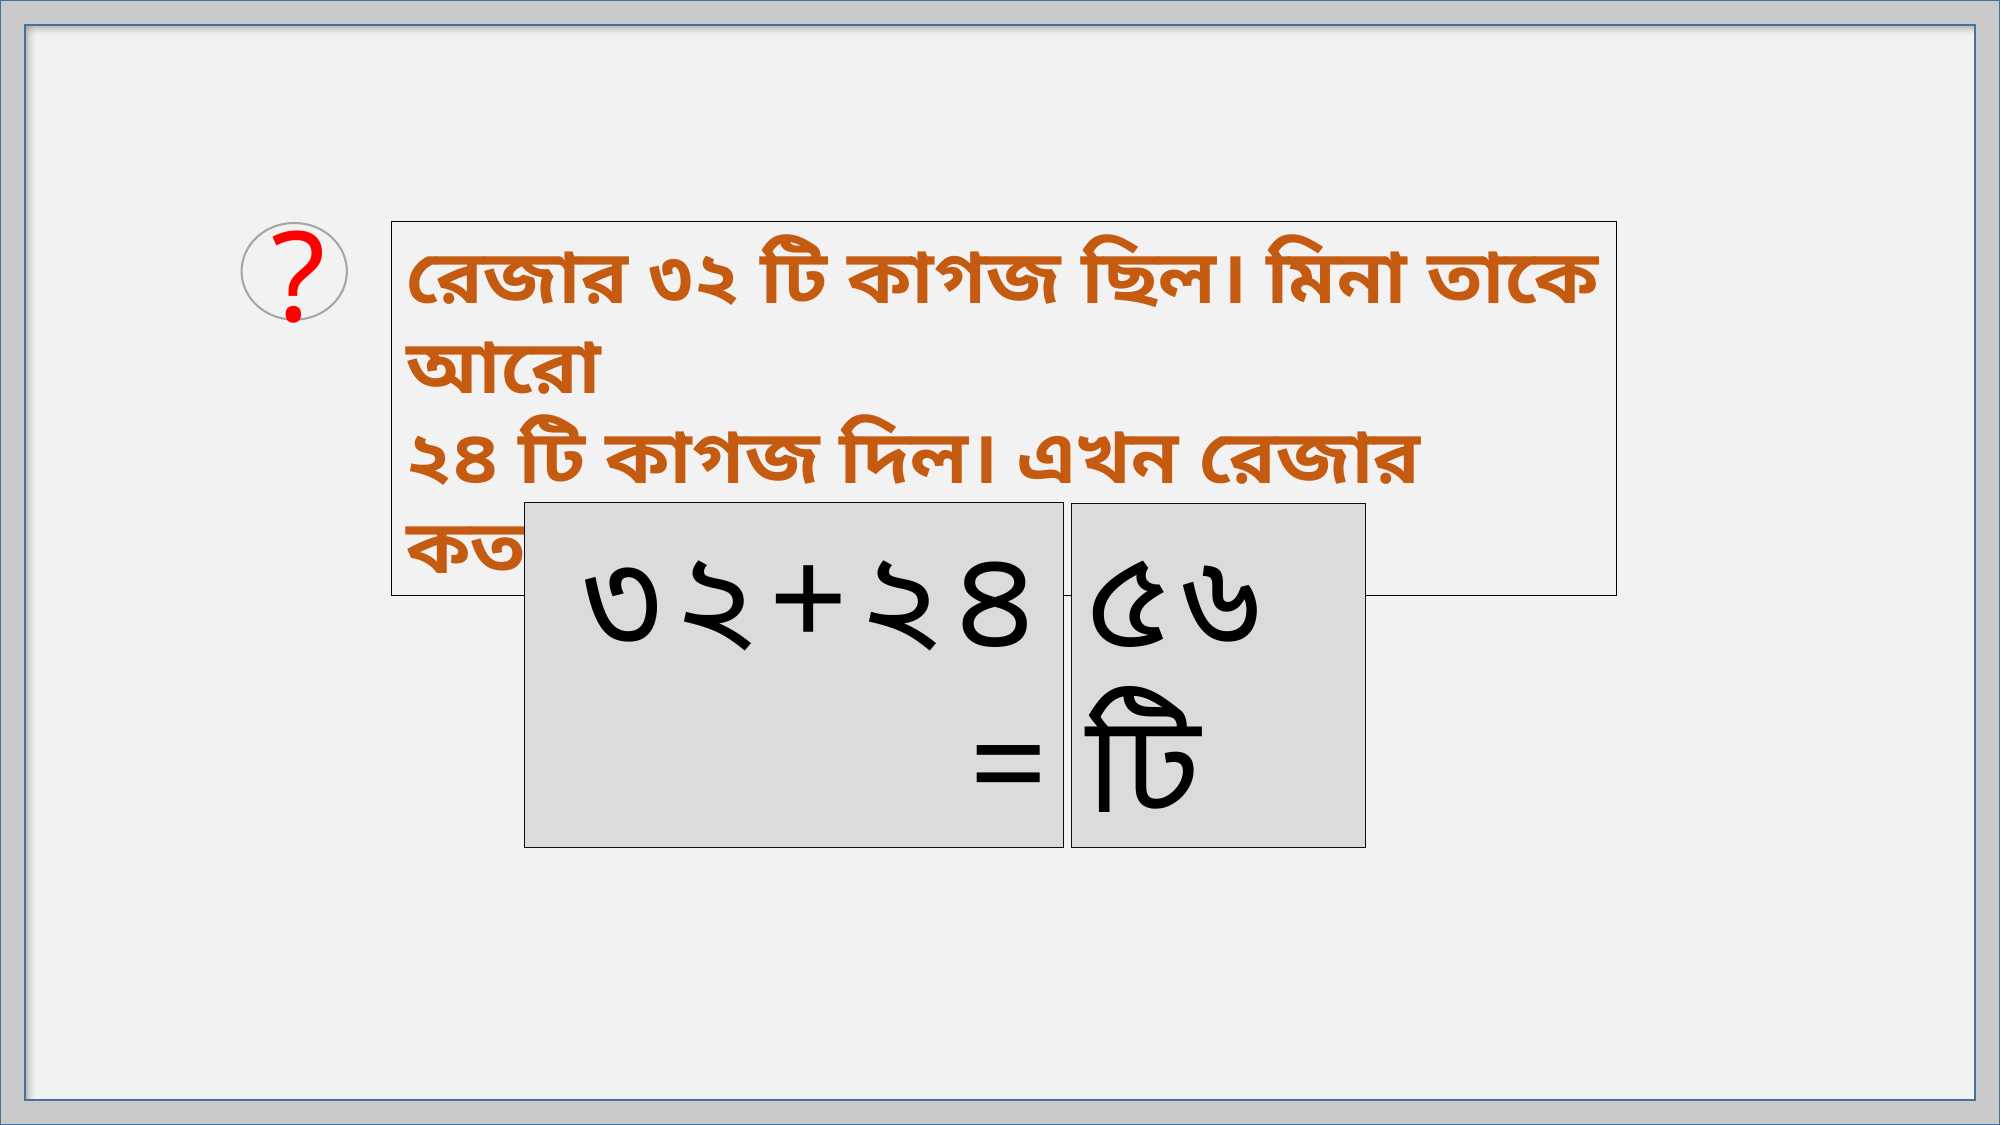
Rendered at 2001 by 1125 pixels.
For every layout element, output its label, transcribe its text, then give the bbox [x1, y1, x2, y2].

text_box ? [240, 221, 348, 321]
text_box ৫৬টি [1071, 503, 1366, 848]
text_box [0, 0, 2000, 1125]
text_box ৩২+২৪= [524, 502, 1064, 848]
text_box রেজার ৩২ টি কাগজ ছিল। মিনা তাকে আরো ২৪ টি কাগজ দিল। এখন রেজার কতটি কাগজ হল। [391, 221, 1617, 596]
